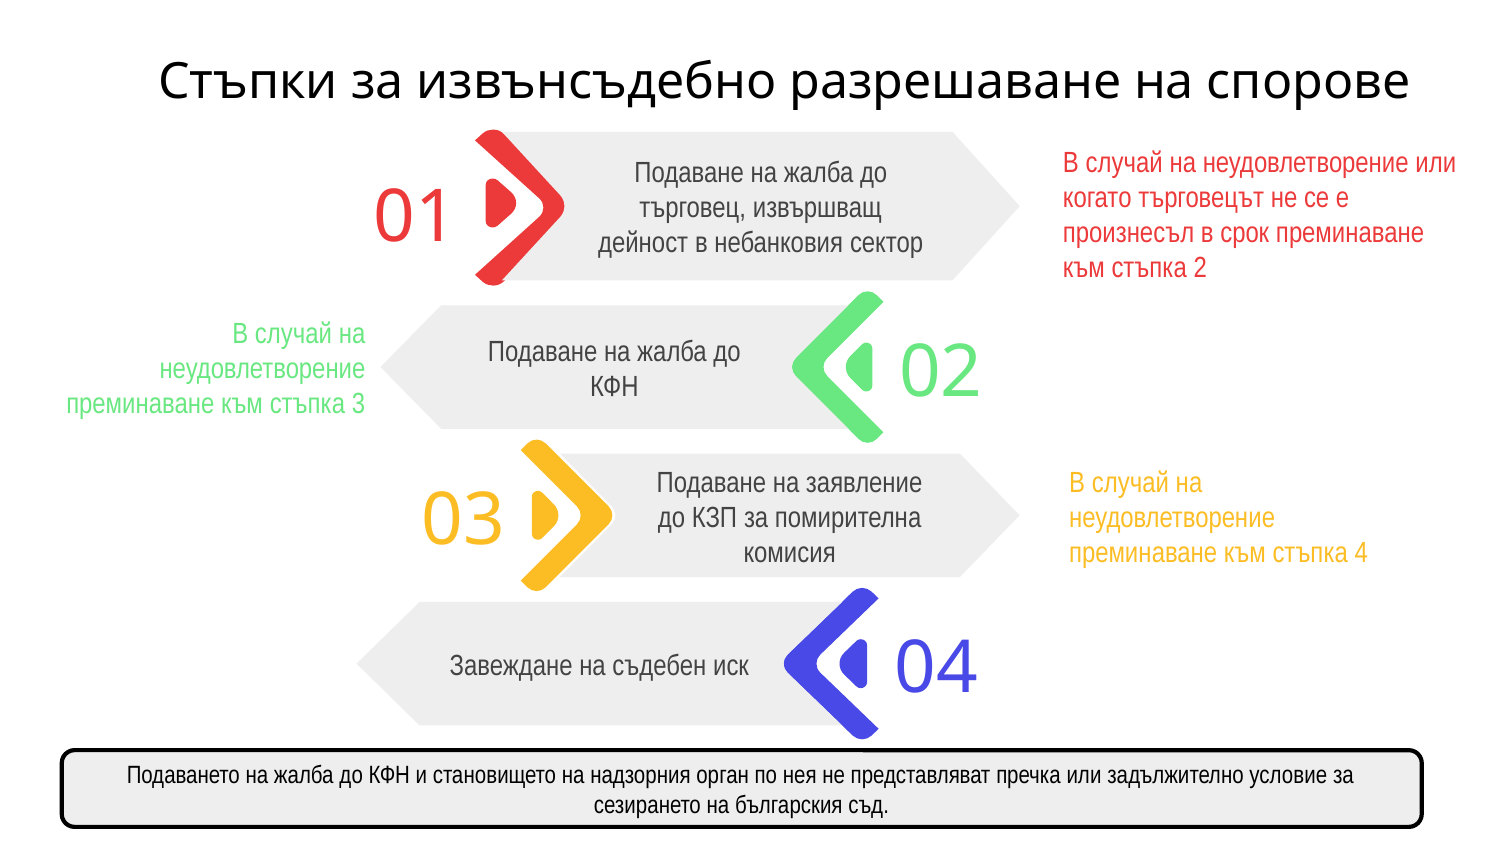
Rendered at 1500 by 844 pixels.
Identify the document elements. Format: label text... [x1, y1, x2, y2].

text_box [356, 587, 1014, 740]
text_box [323, 129, 1482, 286]
title Стъпки за извънсъдебно разрешаване на спорове [87, 38, 1482, 118]
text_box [390, 439, 1422, 592]
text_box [39, 291, 1015, 444]
text_box Подаването на жалба до КФН и становището на надзорния орган по нея не представляват пречка или задължително условие за сезирането на българския съд. [59, 748, 1424, 829]
